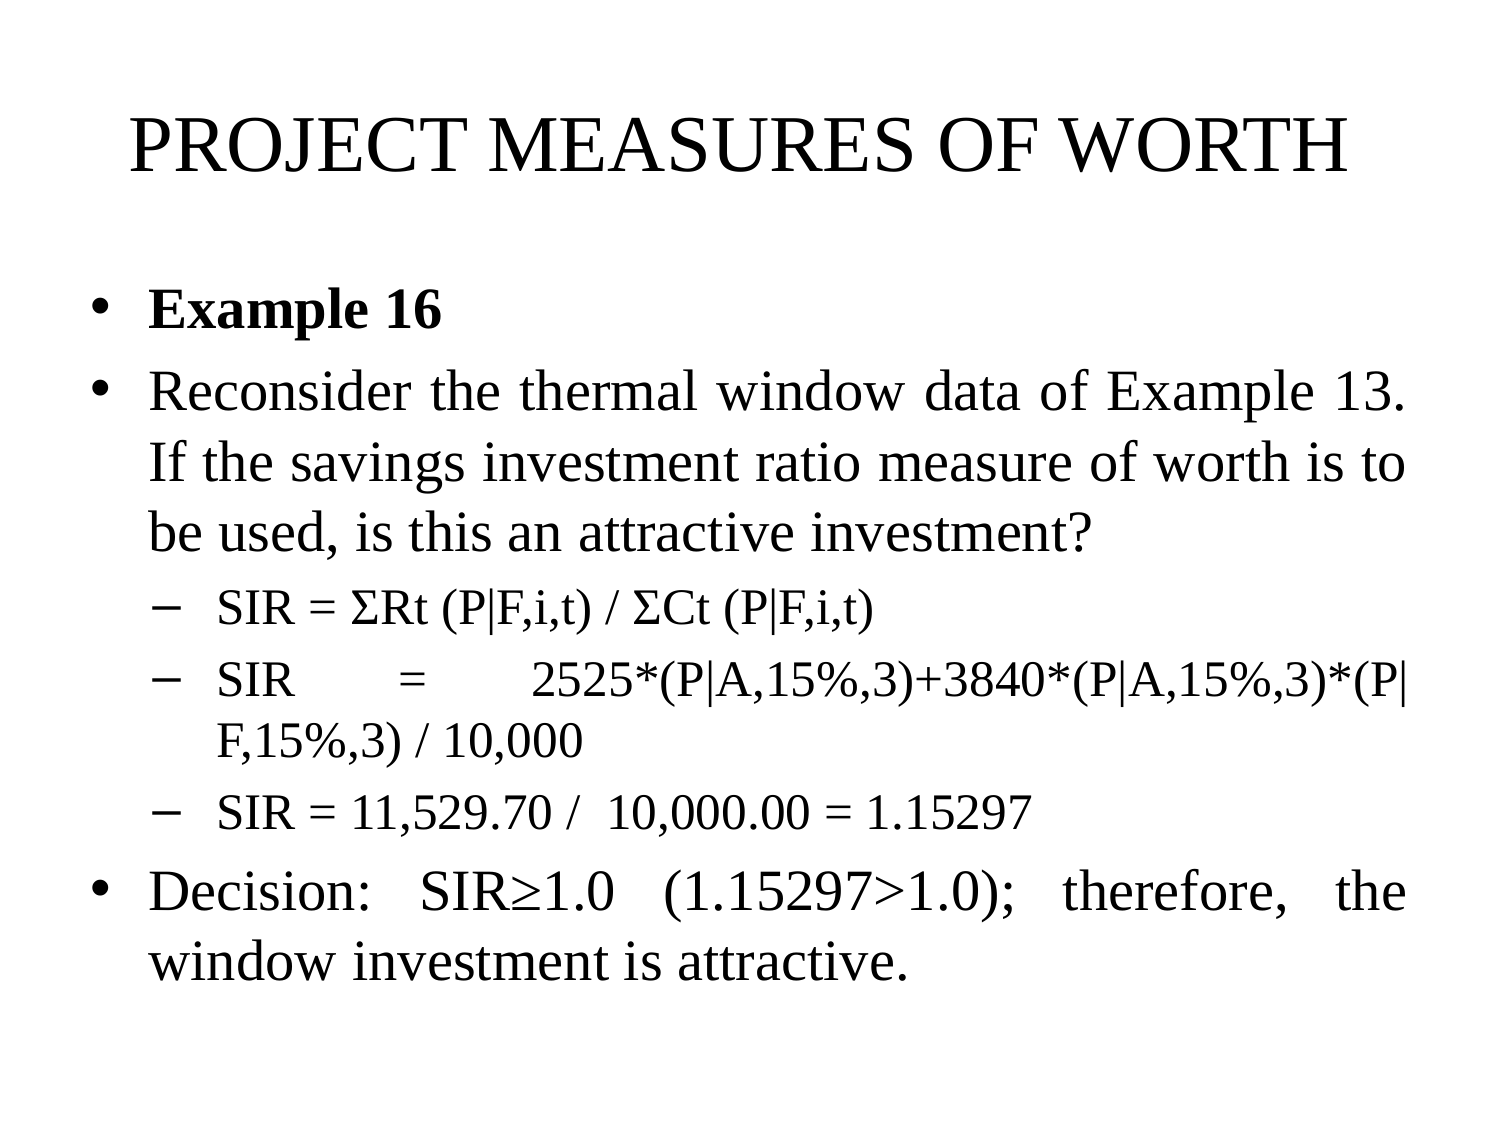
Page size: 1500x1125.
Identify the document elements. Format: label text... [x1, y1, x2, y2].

list Example 16 Reconsider the thermal window data of Example 13. If the savings investment ratio measure of worth is to be used, is this an attractive investment? SIR = ΣRt (P|F,i,t) / ΣCt (P|F,i,t) SIR = 2525*(P|A,15%,3)+3840*(P|A,15%,3)*(P|F,15%,3) / 10,000 SIR = 11,529.70 / 10,000.00 = 1.15297 Decision: SIR≥1.0 (1.15297>1.0); therefore, the window investment is attractive. [75, 262, 1425, 1005]
title PROJECT MEASURES OF WORTH [75, 45, 1425, 233]
